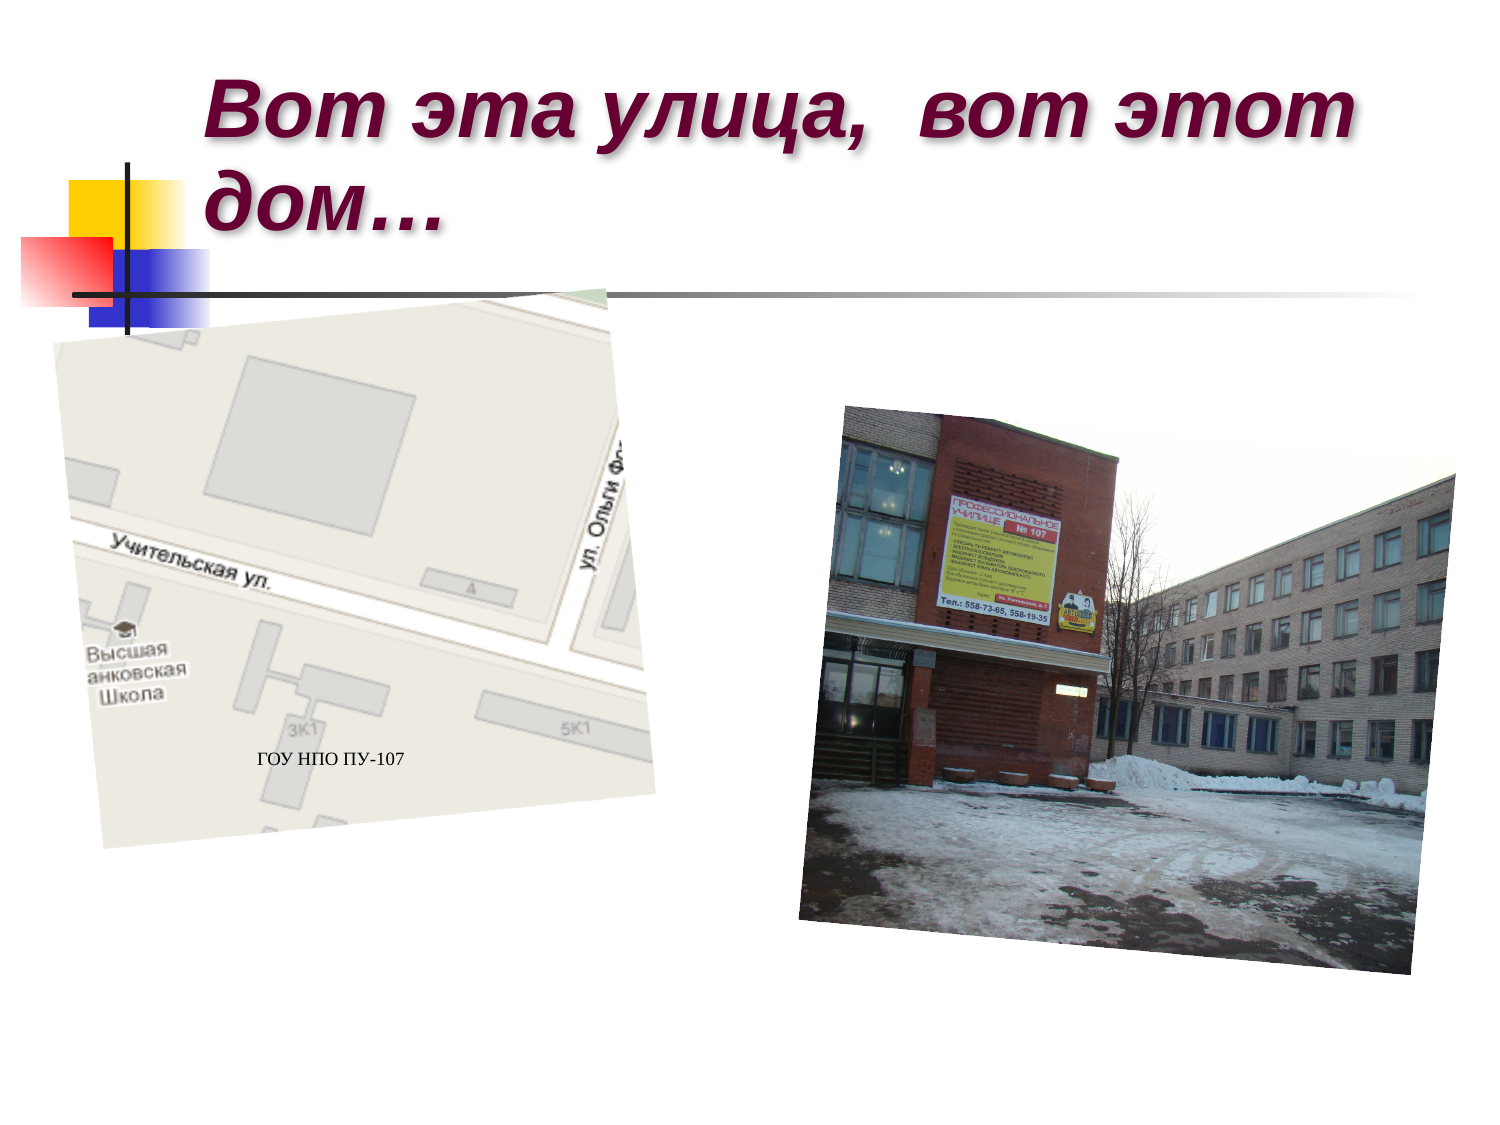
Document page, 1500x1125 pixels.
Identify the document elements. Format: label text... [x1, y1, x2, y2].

picture [800, 406, 1456, 974]
title Вот эта улица, вот этот дом… [188, 34, 1468, 276]
picture [54, 289, 655, 848]
